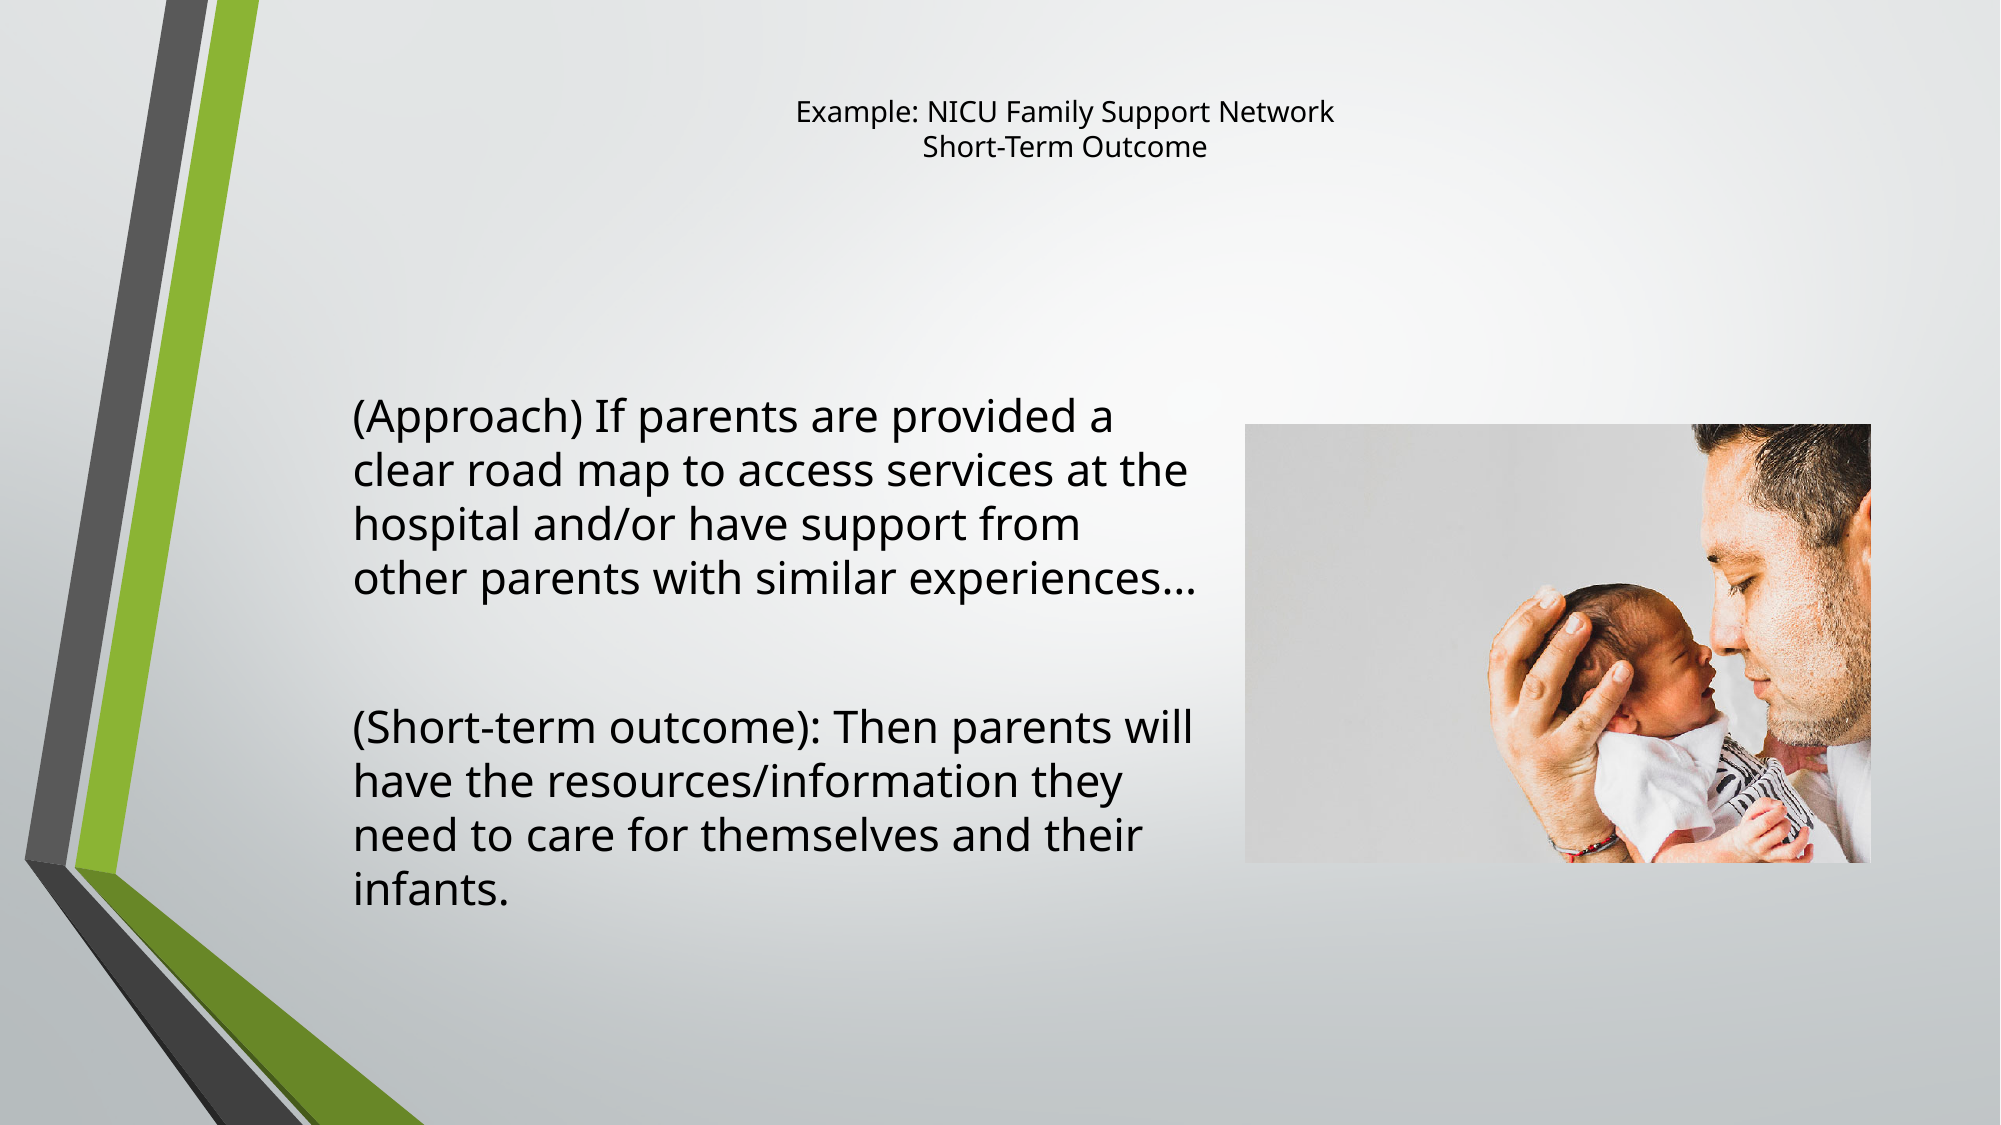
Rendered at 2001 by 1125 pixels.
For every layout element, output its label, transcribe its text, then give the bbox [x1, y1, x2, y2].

picture [1245, 424, 1871, 863]
list (Approach) If parents are provided a clear road map to access services at the hospital and/or have support from other parents with similar experiences… (Short-term outcome): Then parents will have the resources/information they need to care for themselves and their infants. [337, 232, 1215, 958]
title Example: NICU Family Support Network Short-Term Outcome [243, 51, 1887, 206]
